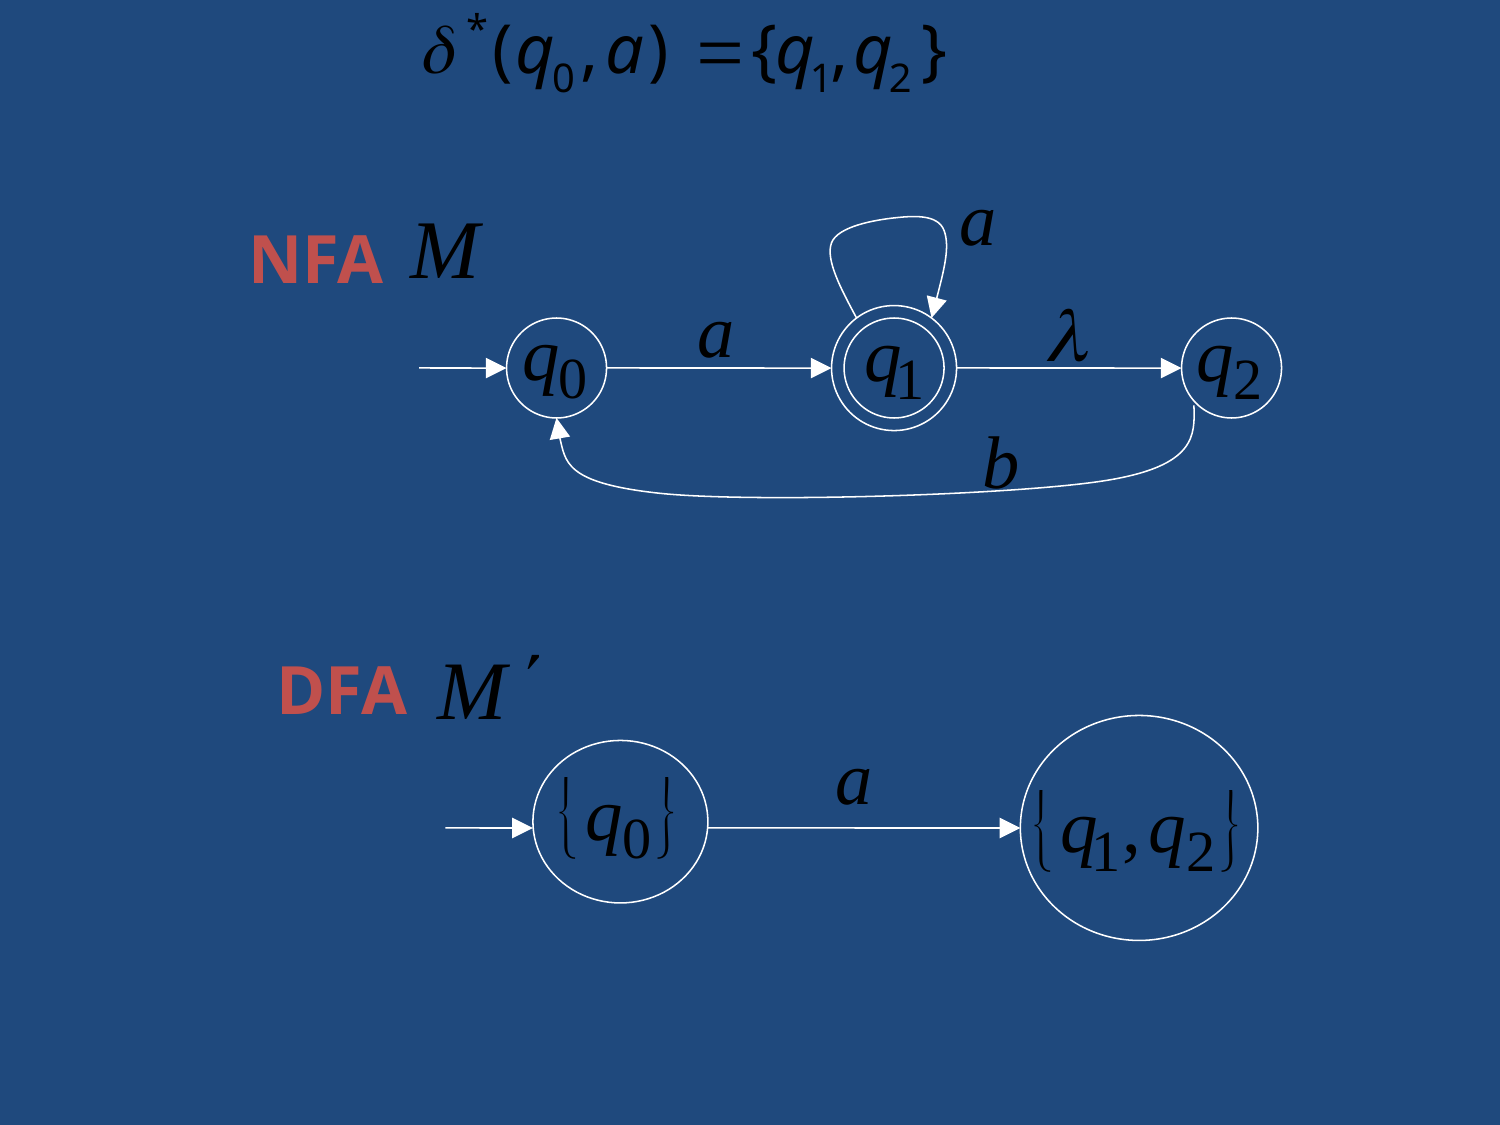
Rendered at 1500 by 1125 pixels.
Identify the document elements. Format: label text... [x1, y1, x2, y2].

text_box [432, 652, 540, 724]
text_box [831, 318, 860, 412]
text_box DFA [261, 640, 422, 736]
text_box [532, 740, 708, 903]
text_box NFA [232, 209, 399, 305]
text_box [981, 430, 1024, 496]
text_box [549, 405, 1195, 498]
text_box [557, 777, 685, 866]
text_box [861, 318, 923, 405]
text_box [956, 205, 1001, 252]
text_box [739, 357, 831, 379]
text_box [832, 765, 877, 812]
text_box [1209, 413, 1254, 418]
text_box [518, 317, 590, 406]
text_box [1181, 345, 1187, 391]
text_box [923, 318, 957, 410]
text_box [830, 216, 947, 319]
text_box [412, 0, 959, 108]
text_box [1254, 799, 1258, 857]
text_box [537, 414, 577, 418]
text_box [593, 333, 607, 403]
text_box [1192, 318, 1266, 405]
text_box [1020, 715, 1252, 866]
text_box [1097, 357, 1182, 379]
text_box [1032, 790, 1250, 877]
text_box [707, 817, 1021, 839]
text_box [1043, 305, 1094, 369]
text_box [1270, 336, 1282, 400]
text_box [445, 817, 533, 839]
text_box [1036, 884, 1243, 941]
text_box [506, 343, 513, 393]
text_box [406, 217, 497, 283]
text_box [693, 317, 738, 364]
text_box [419, 357, 507, 379]
list [75, 262, 1425, 1005]
